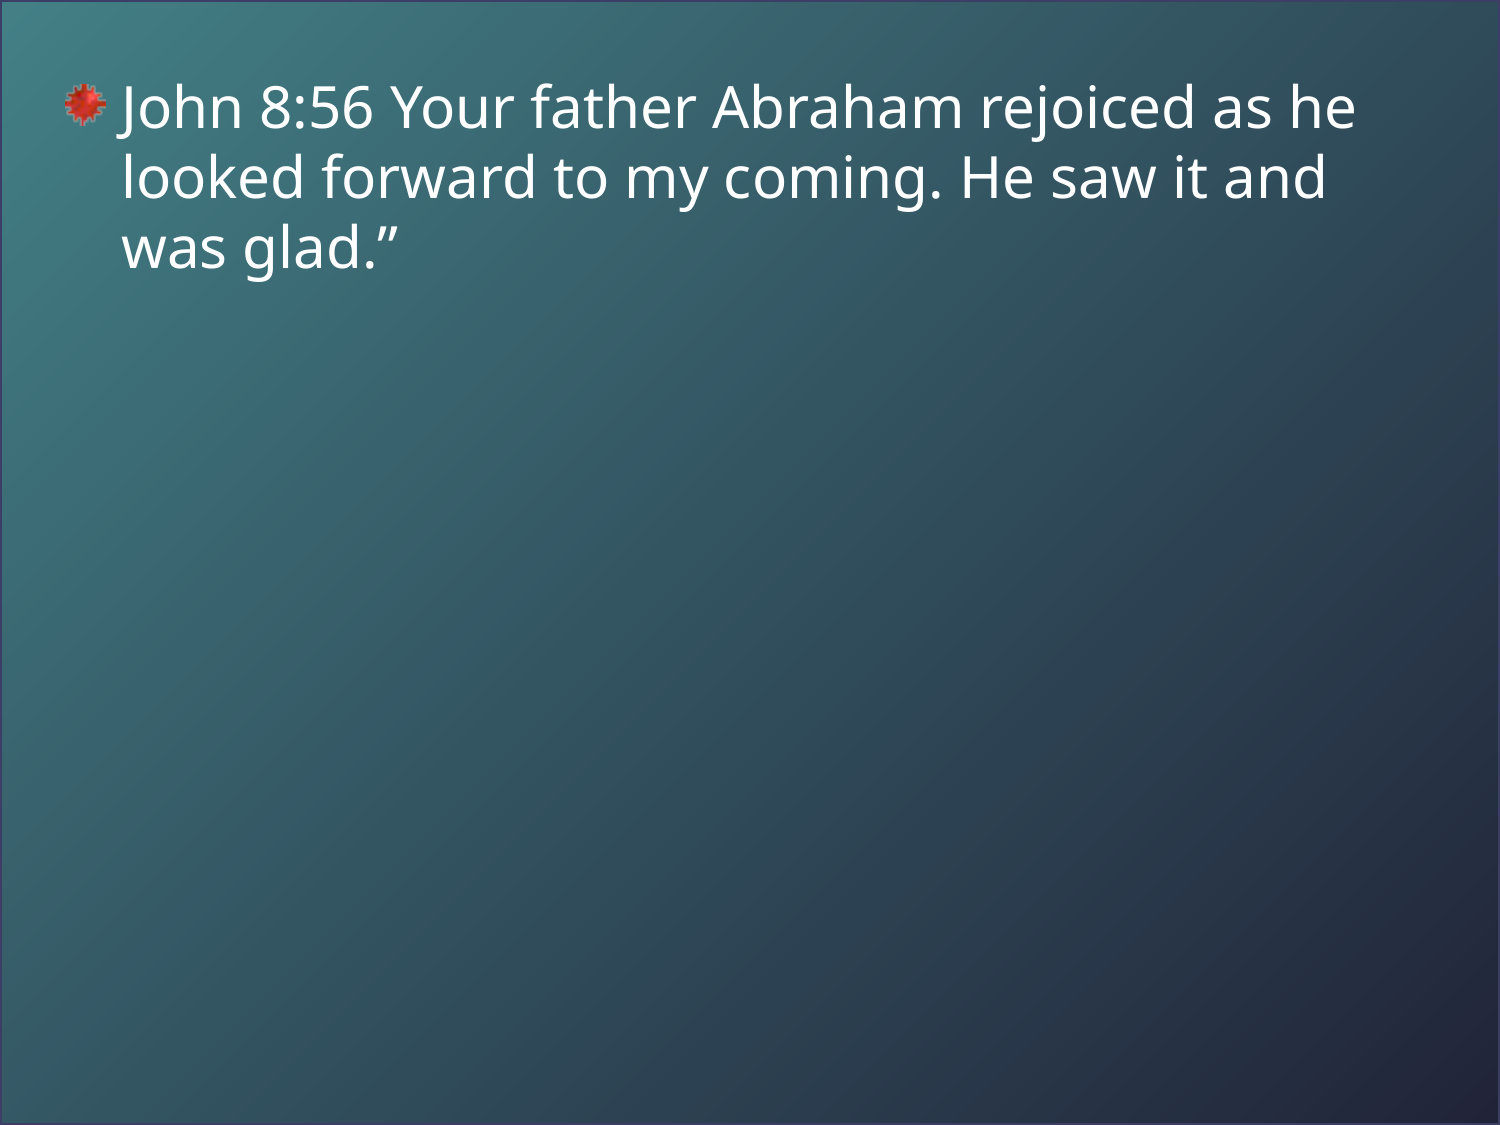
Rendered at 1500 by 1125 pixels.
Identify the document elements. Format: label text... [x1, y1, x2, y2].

list John 8:56 Your father Abraham rejoiced as he looked forward to my coming. He saw it and was glad.” [50, 62, 1450, 1075]
picture [65, 84, 106, 126]
